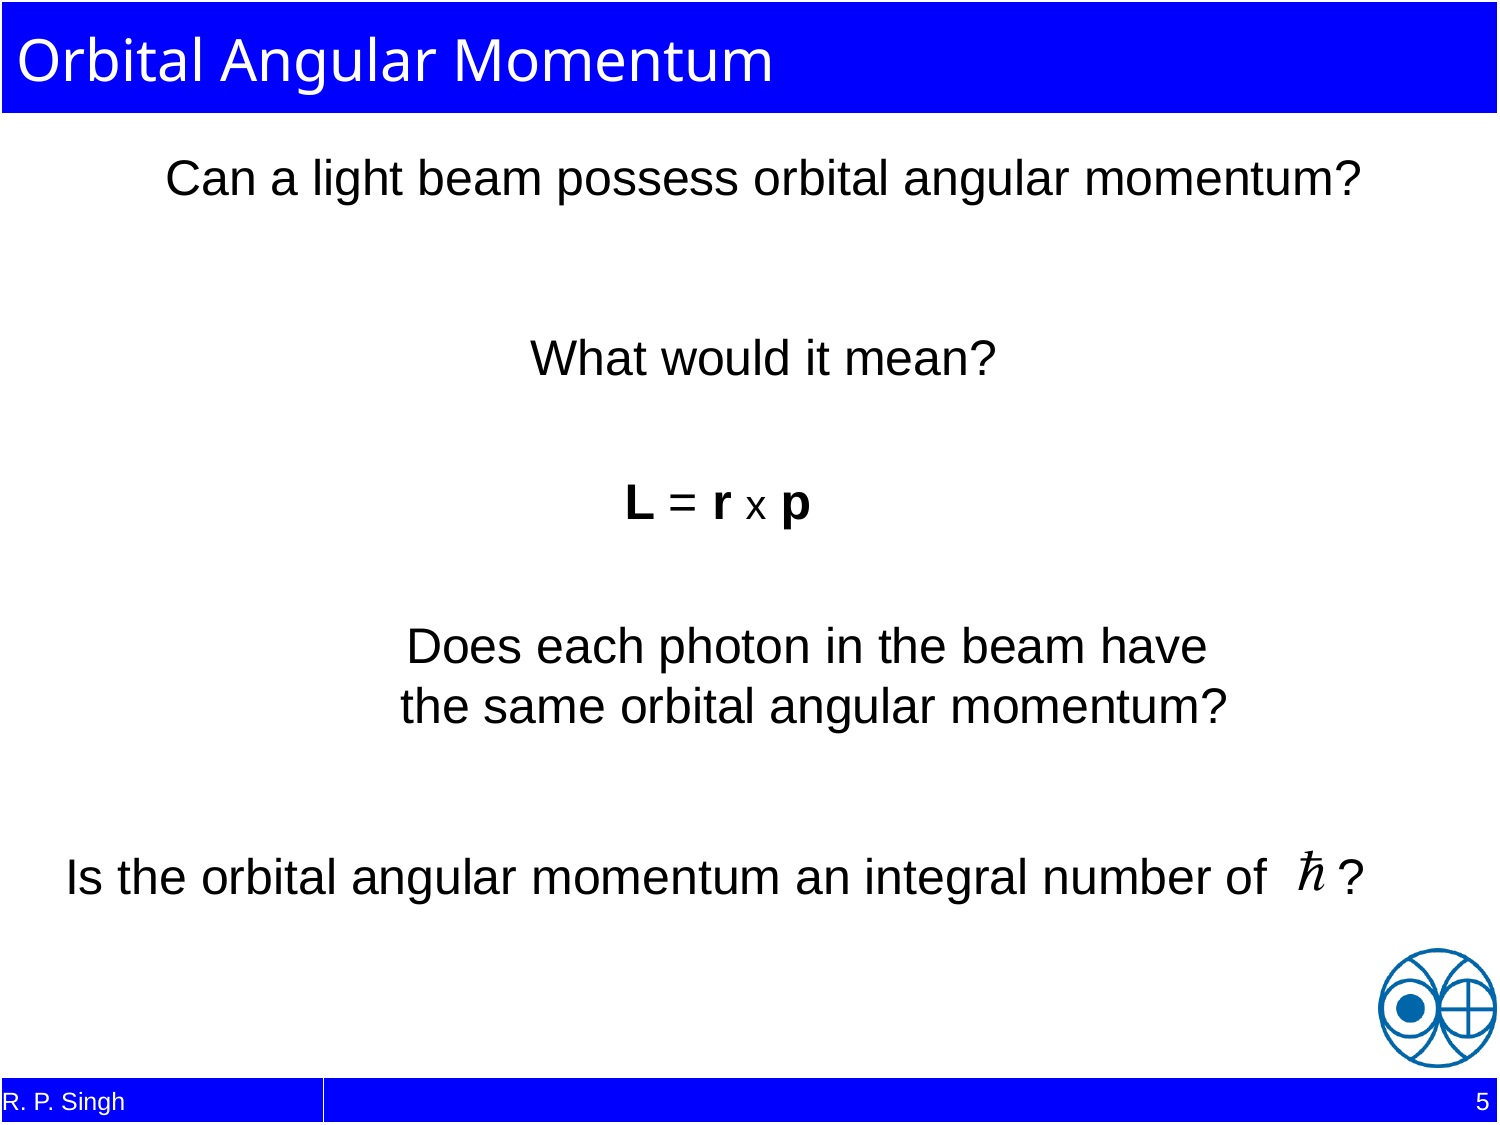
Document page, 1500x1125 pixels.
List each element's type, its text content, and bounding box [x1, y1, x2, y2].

text_box Is the orbital angular momentum an integral number of [50, 837, 1298, 913]
text_box ? [1322, 837, 1381, 913]
picture [1378, 948, 1497, 1068]
text_box Does each photon in the beam have the same orbital angular momentum? [385, 606, 1244, 742]
text_box 5 [324, 1077, 1498, 1123]
text_box Can a light beam possess orbital angular momentum? What would it mean? [150, 137, 1378, 393]
text_box Orbital Angular Momentum [1, 1, 1499, 114]
text_box L = r x p [609, 462, 827, 538]
text_box R. P. Singh [1, 1077, 324, 1123]
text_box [1289, 837, 1338, 901]
